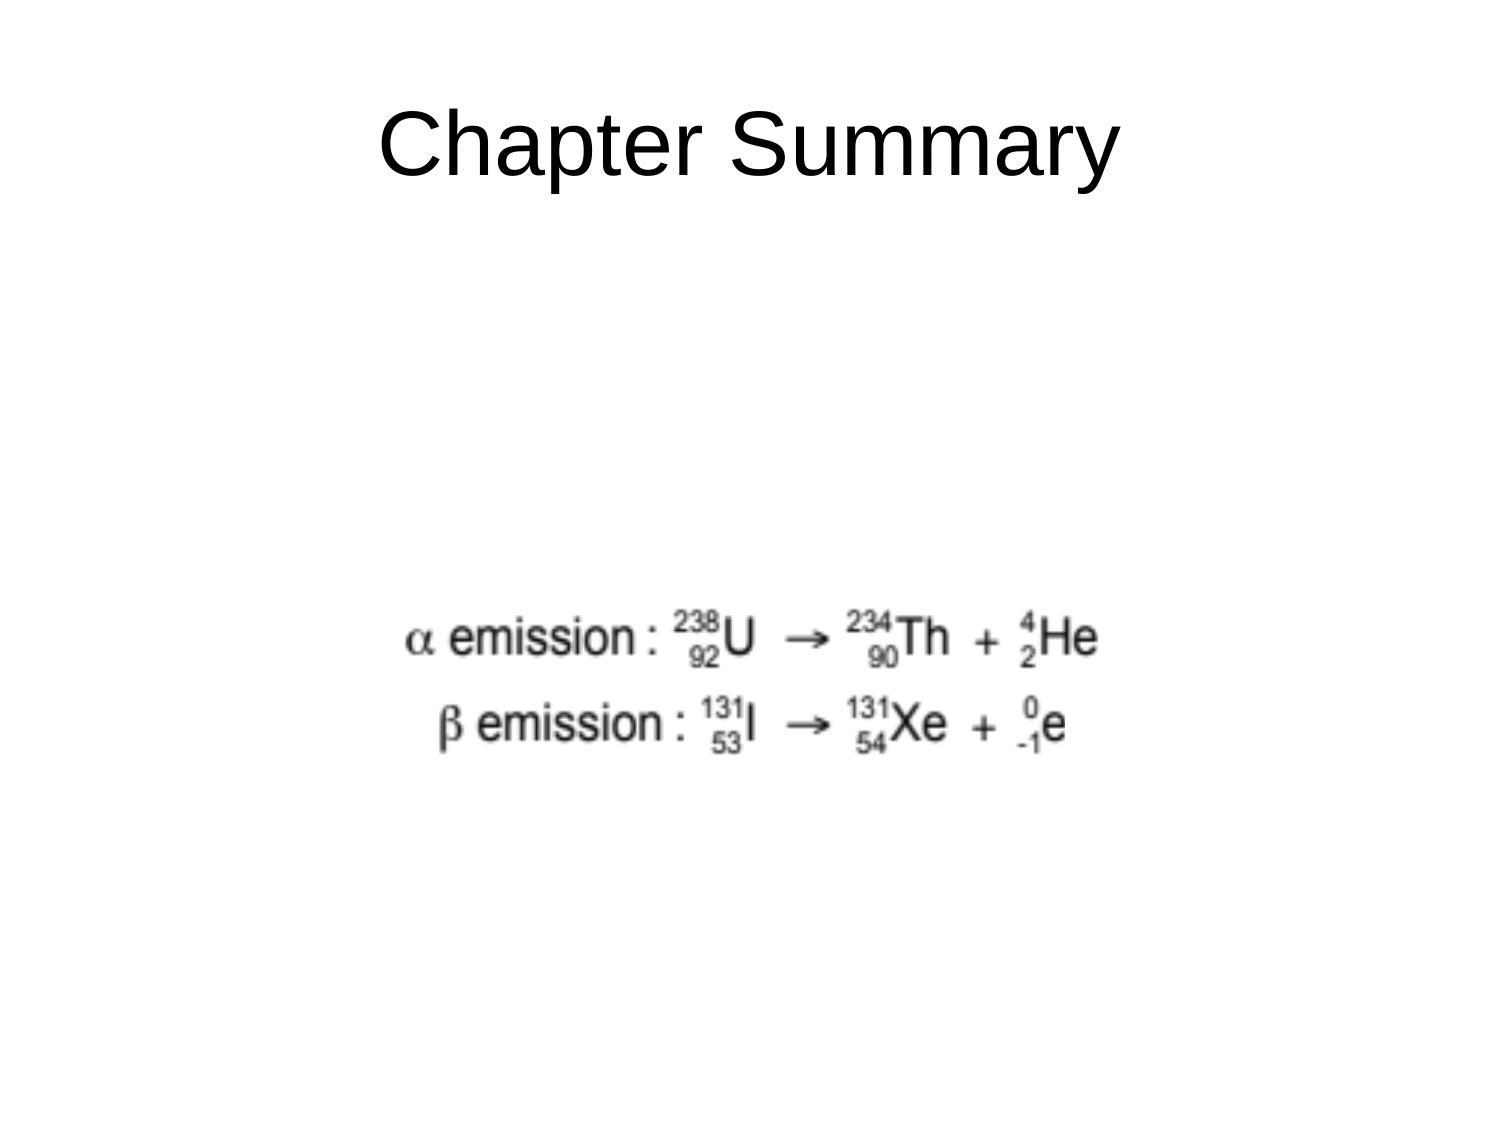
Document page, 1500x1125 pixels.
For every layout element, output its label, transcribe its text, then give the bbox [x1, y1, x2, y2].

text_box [401, 601, 1099, 669]
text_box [434, 687, 1066, 755]
title Chapter Summary [75, 45, 1425, 233]
